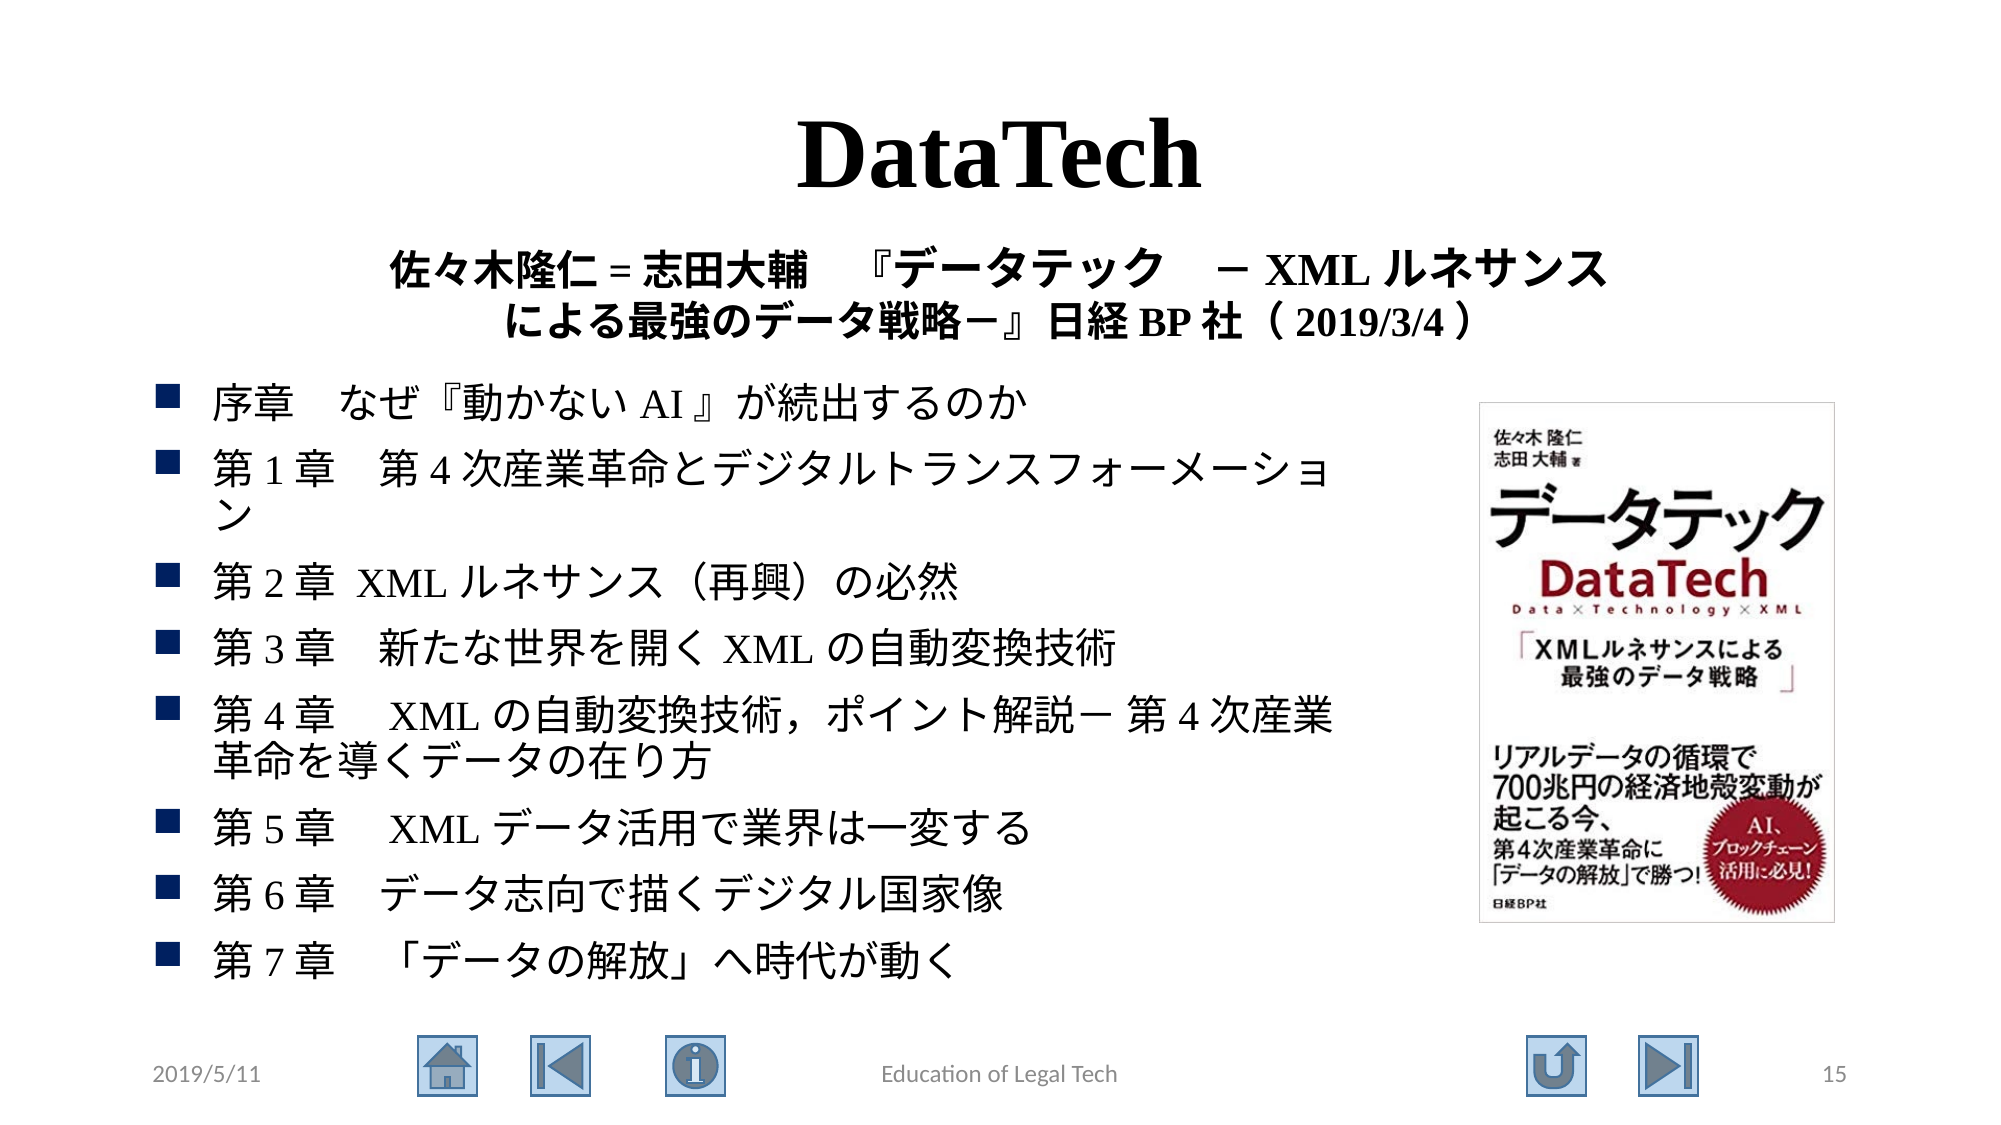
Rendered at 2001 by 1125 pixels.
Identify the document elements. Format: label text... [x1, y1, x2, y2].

slide_number 15 [1412, 1042, 1863, 1103]
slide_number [137, 1042, 588, 1103]
title DataTech 佐々木隆仁=志田大輔 『データテック －XMLルネサンス による最強のデータ戦略－』日経BP社（2019/3/4） [137, 59, 1863, 373]
picture [1479, 402, 1835, 923]
list 序章 なぜ『動かないAI』が続出するのか 第1章 第4次産業革命とデジタルトランスフォーメーション 第2章 XMLルネサンス（再興）の必然 第3章 新たな世界を開くXMLの自動変換技術 第4章 XMLの自動変換技術，ポイント解説－ 第4次産業革命を導くデータの在り方 第5章 XMLデータ活用で業界は一変する 第6章 データ志向で描くデジタル国家像 第7章 「データの解放」へ時代が動く [137, 373, 1366, 987]
footer Education of Legal Tech [662, 1042, 1338, 1103]
